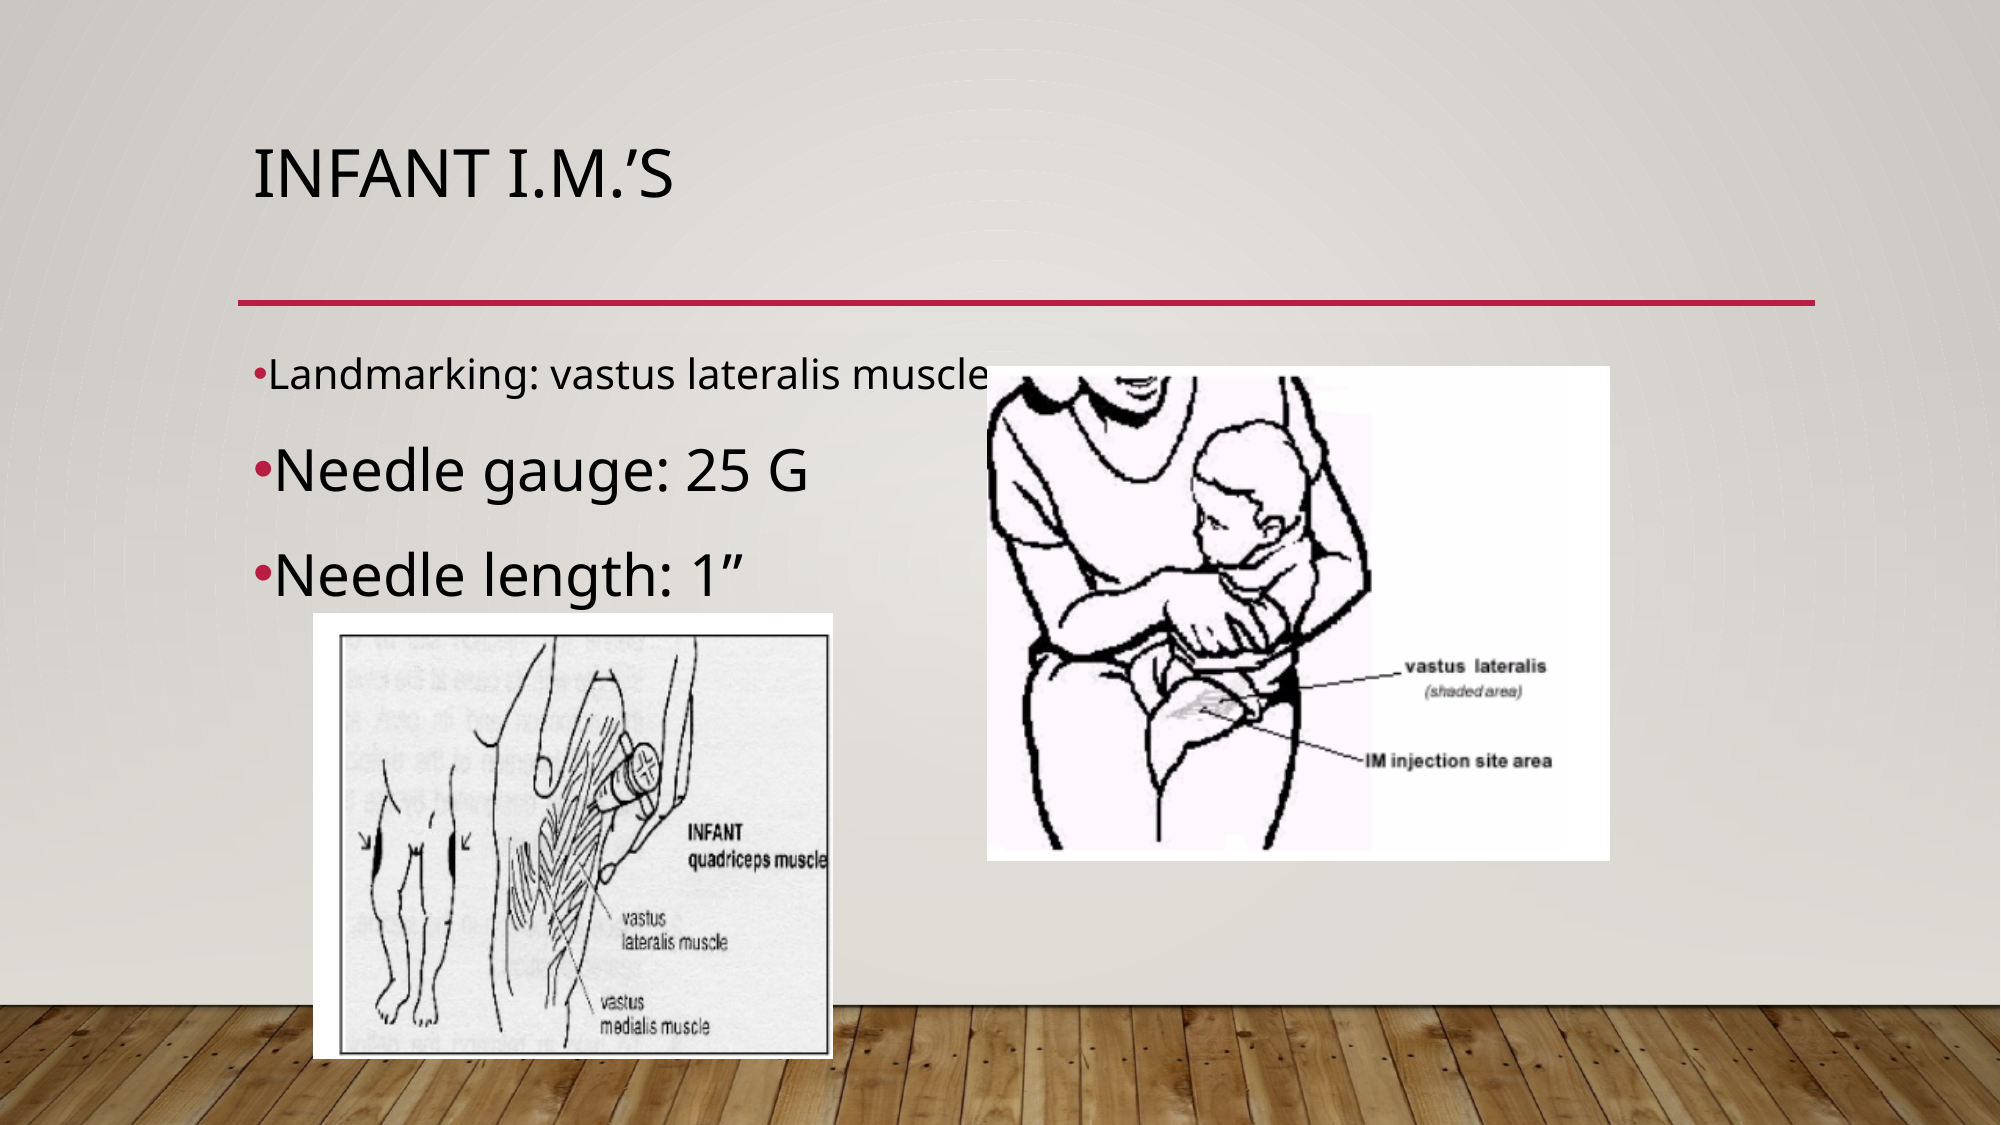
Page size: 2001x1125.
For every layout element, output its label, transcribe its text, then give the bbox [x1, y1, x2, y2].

picture [0, 613, 2000, 1125]
list Landmarking: vastus lateralis muscle Needle gauge: 25 G Needle length: 1” [238, 330, 1814, 897]
title Infant I.M.’s [238, 131, 1814, 305]
picture [987, 366, 1610, 861]
